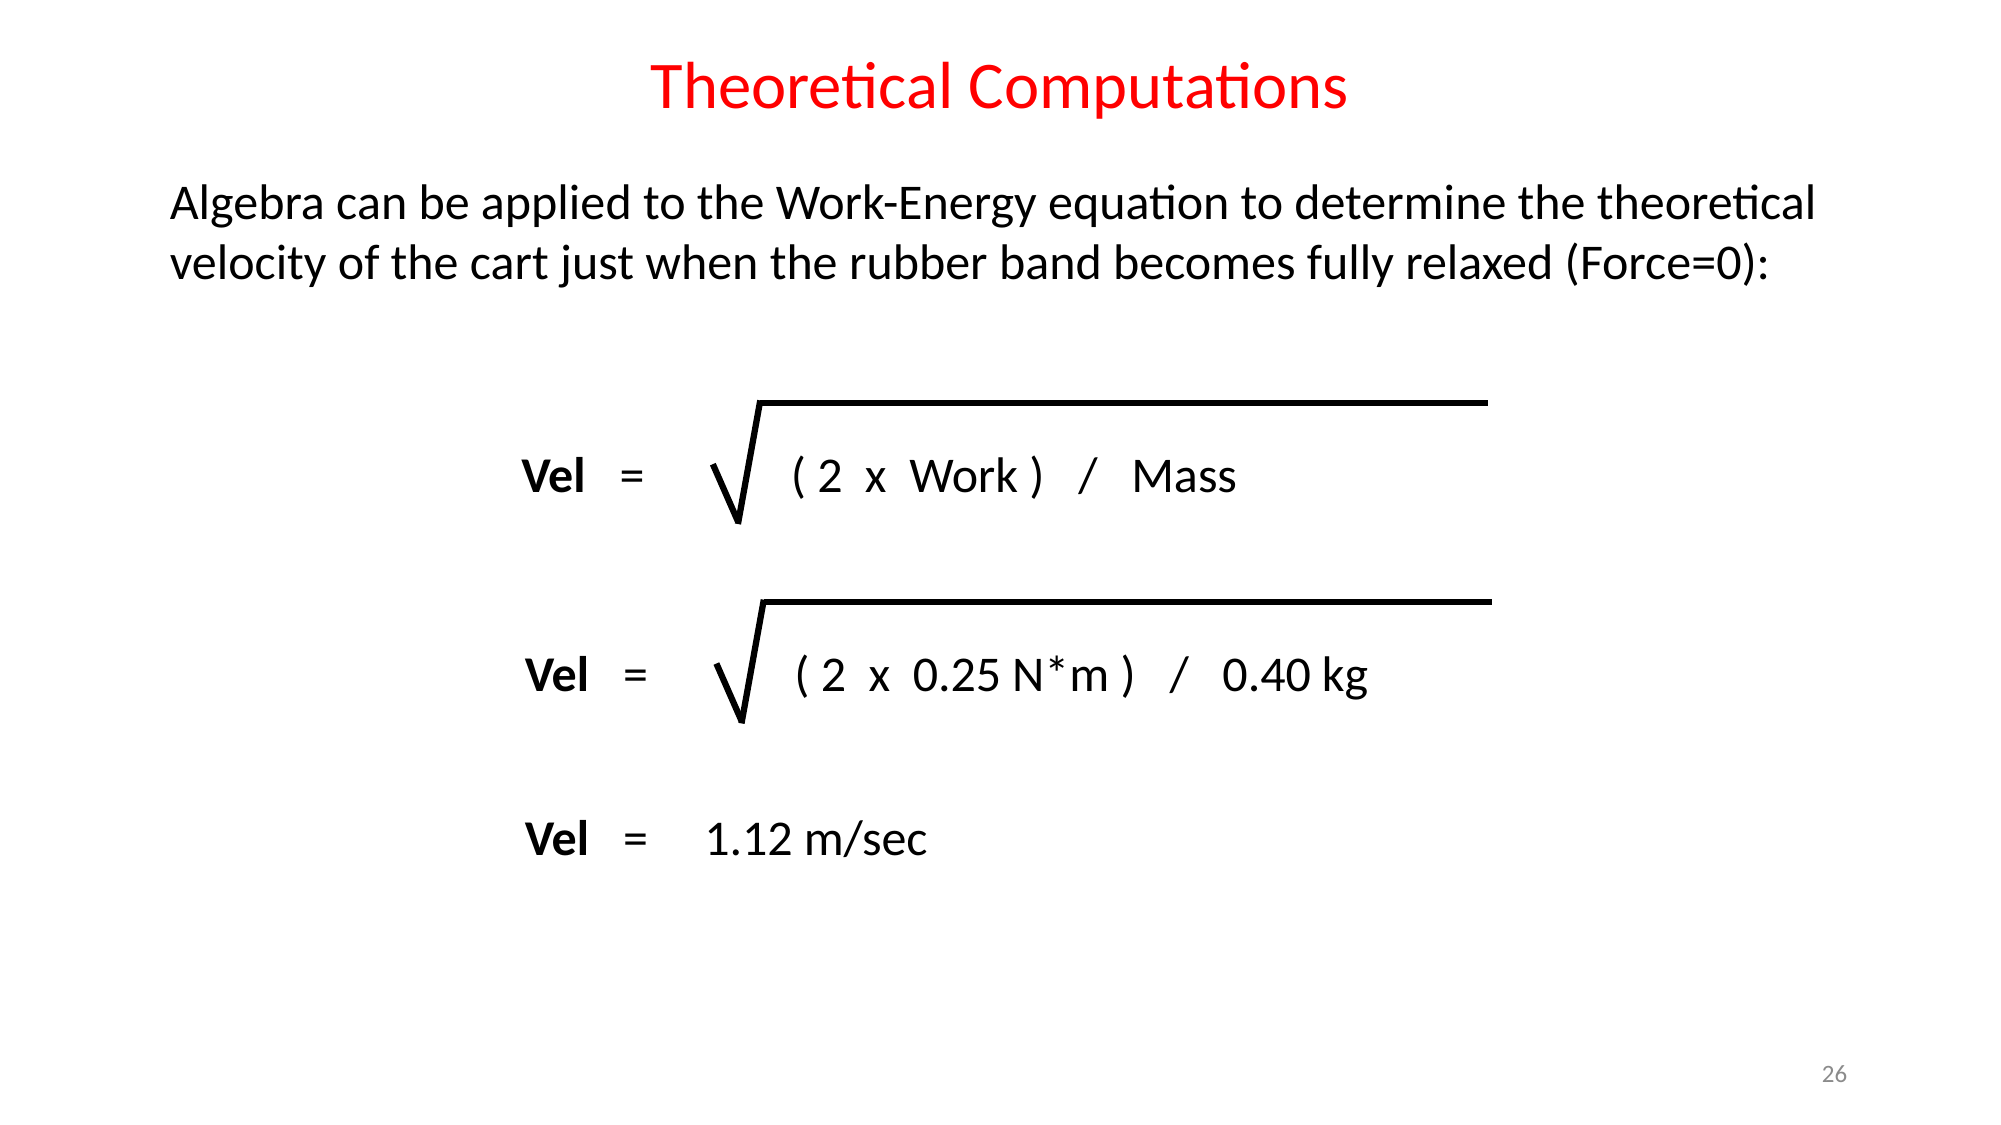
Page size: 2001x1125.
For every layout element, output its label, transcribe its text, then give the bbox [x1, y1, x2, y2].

text_box Theoretical Computations [618, 34, 1382, 129]
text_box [510, 599, 1532, 771]
slide_number 26 [1412, 1042, 1863, 1103]
text_box Vel = 1.12 m/sec [510, 798, 1532, 873]
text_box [506, 400, 1528, 572]
text_box Algebra can be applied to the Work-Energy equation to determine the theoretical velocity of the cart just when the rubber band becomes fully relaxed (Force=0): [155, 162, 1899, 298]
